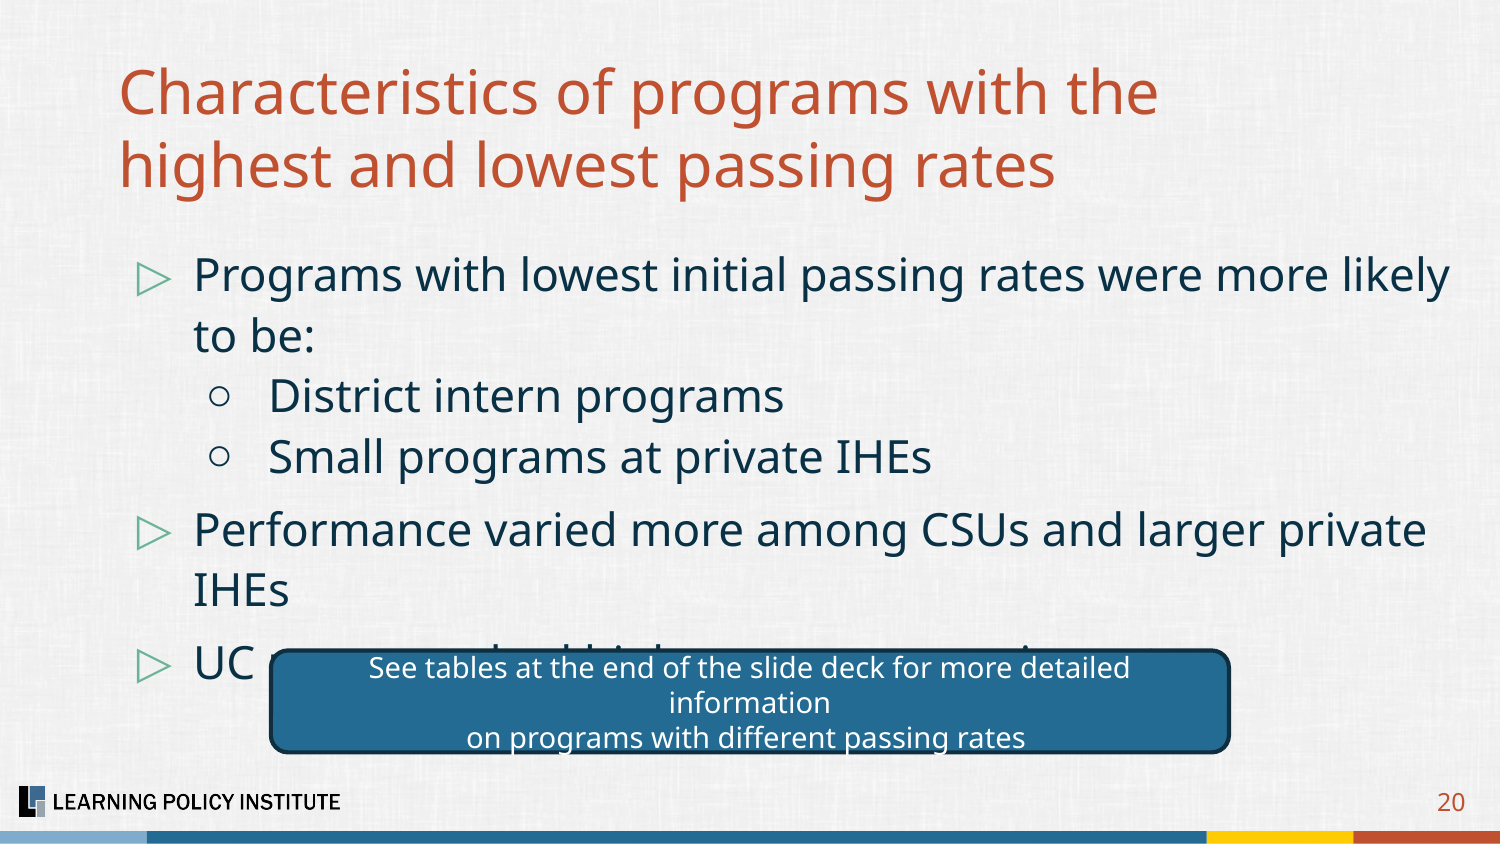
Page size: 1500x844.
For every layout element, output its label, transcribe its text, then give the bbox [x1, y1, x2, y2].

slide_number 20 [1390, 771, 1481, 823]
text_box See tables at the end of the slide deck for more detailed information on programs with different passing rates [268, 648, 1232, 755]
title Characteristics of programs with the highest and lowest passing rates [103, 45, 1397, 208]
list Programs with lowest initial passing rates were more likely to be: District intern programs Small programs at private IHEs Performance varied more among CSUs and larger private IHEs UC programs had higher average passing rates [103, 225, 1469, 749]
picture [0, 0, 1500, 831]
